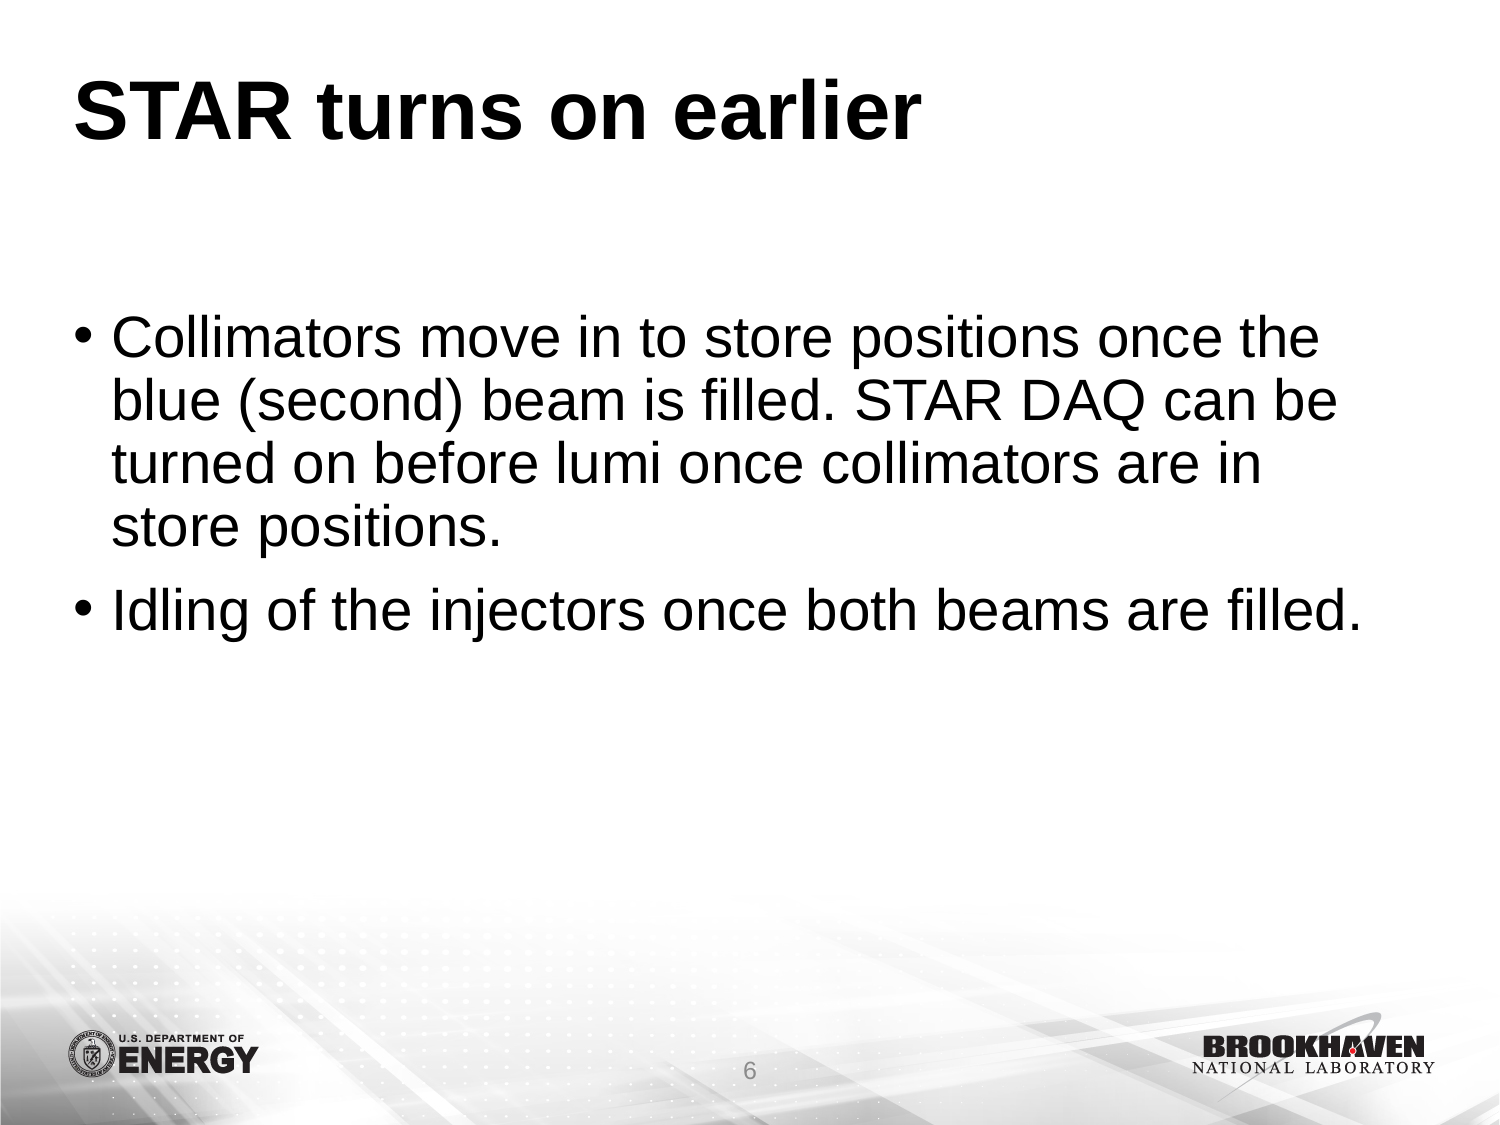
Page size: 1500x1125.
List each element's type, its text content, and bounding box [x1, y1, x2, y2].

list Collimators move in to store positions once the blue (second) beam is filled. STAR DAQ can be turned on before lumi once collimators are in store positions. Idling of the injectors once both beams are filled. [58, 299, 1425, 944]
title STAR turns on earlier [58, 59, 1425, 278]
slide_number 6 [581, 1039, 919, 1100]
picture [0, 0, 1500, 1125]
